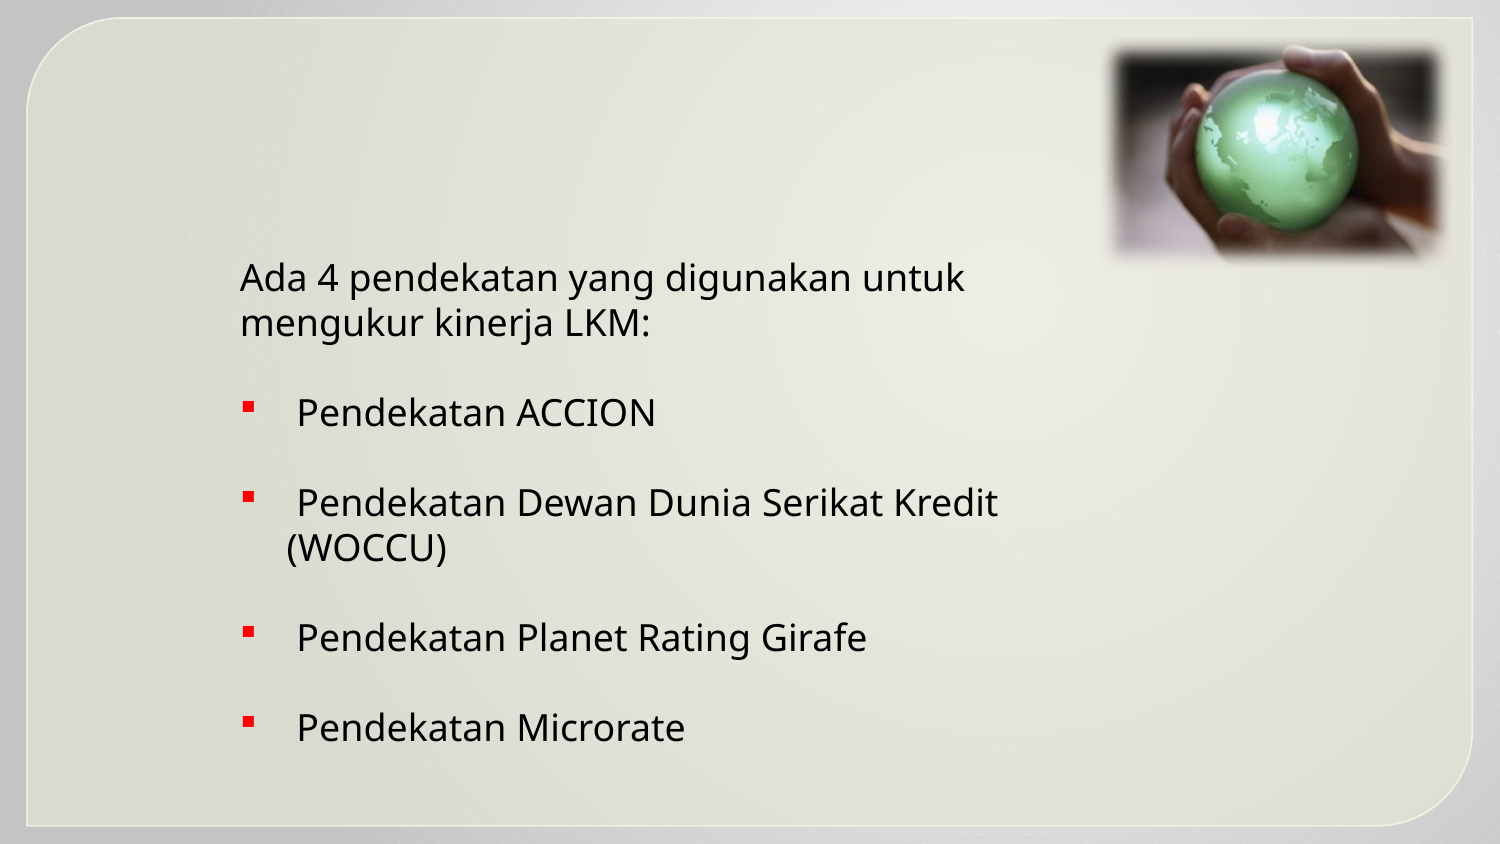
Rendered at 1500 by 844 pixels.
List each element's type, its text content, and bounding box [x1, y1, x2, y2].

picture [1096, 34, 1455, 273]
text_box Ada 4 pendekatan yang digunakan untuk mengukur kinerja LKM: Pendekatan ACCION Pendekatan Dewan Dunia Serikat Kredit (WOCCU) Pendekatan Planet Rating Girafe Pendekatan Microrate [225, 246, 1123, 757]
